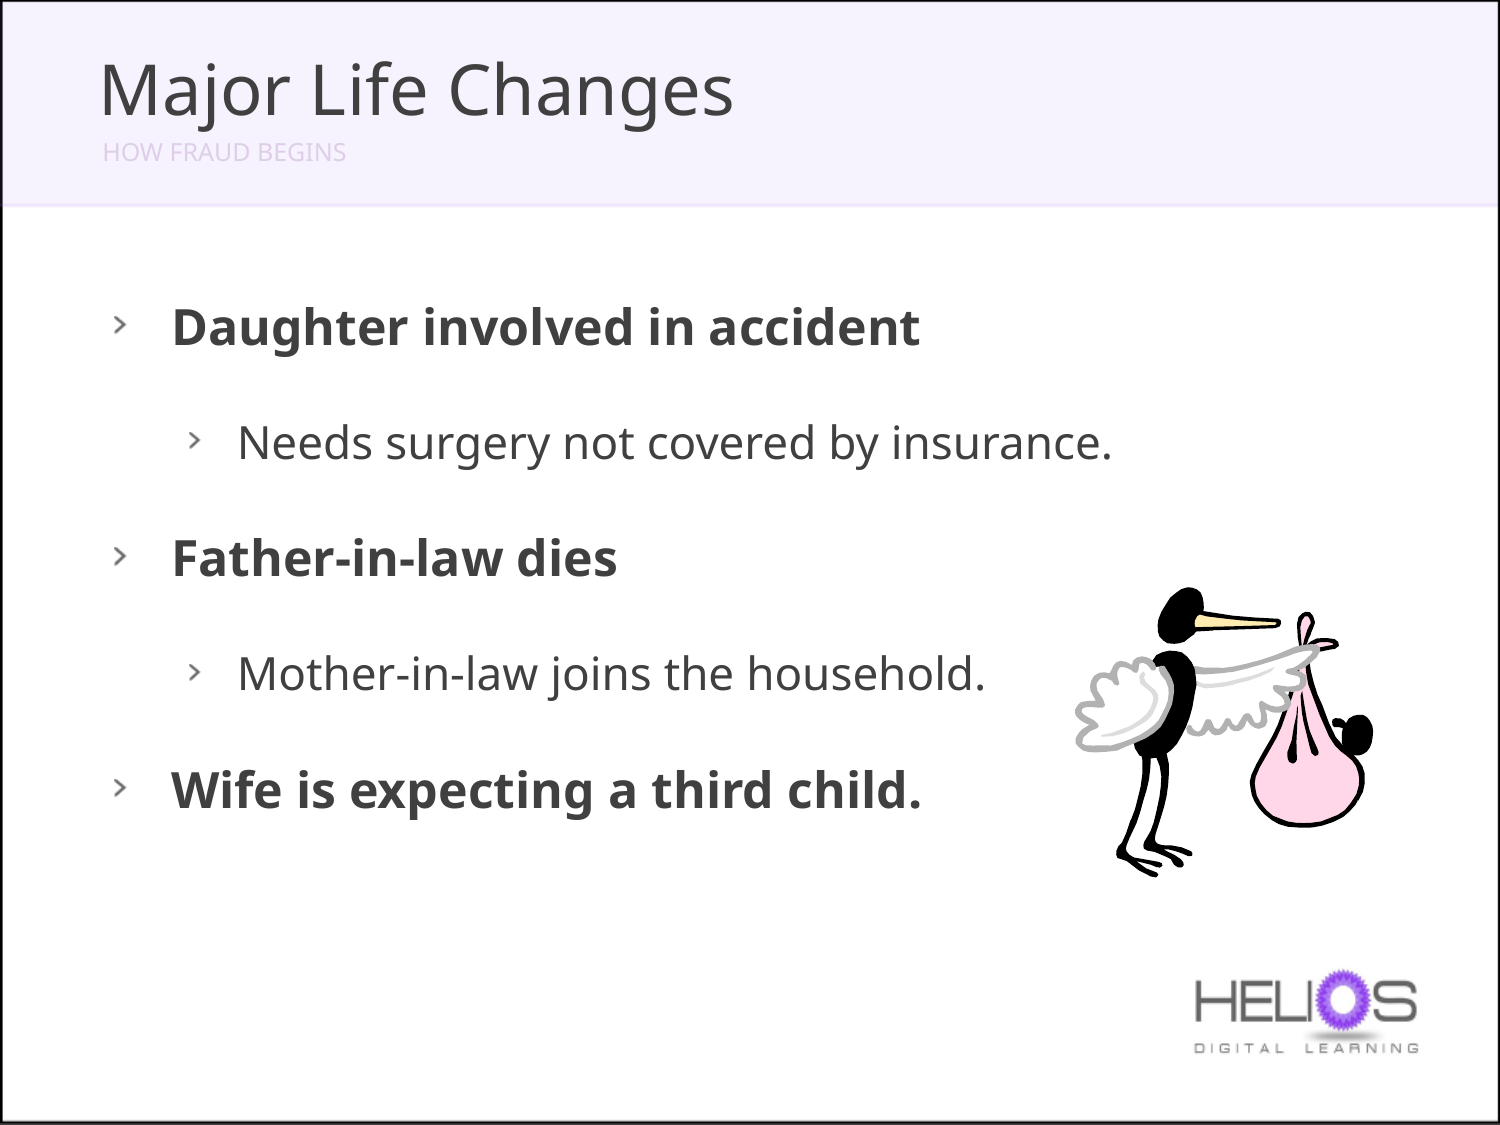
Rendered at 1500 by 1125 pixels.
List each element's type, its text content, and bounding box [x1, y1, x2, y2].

picture [0, 0, 1500, 1125]
title Major Life Changes [83, 37, 1125, 138]
list Daughter involved in accident Needs surgery not covered by insurance. Father-in-law dies Mother-in-law joins the household. Wife is expecting a third child. [99, 287, 1288, 996]
